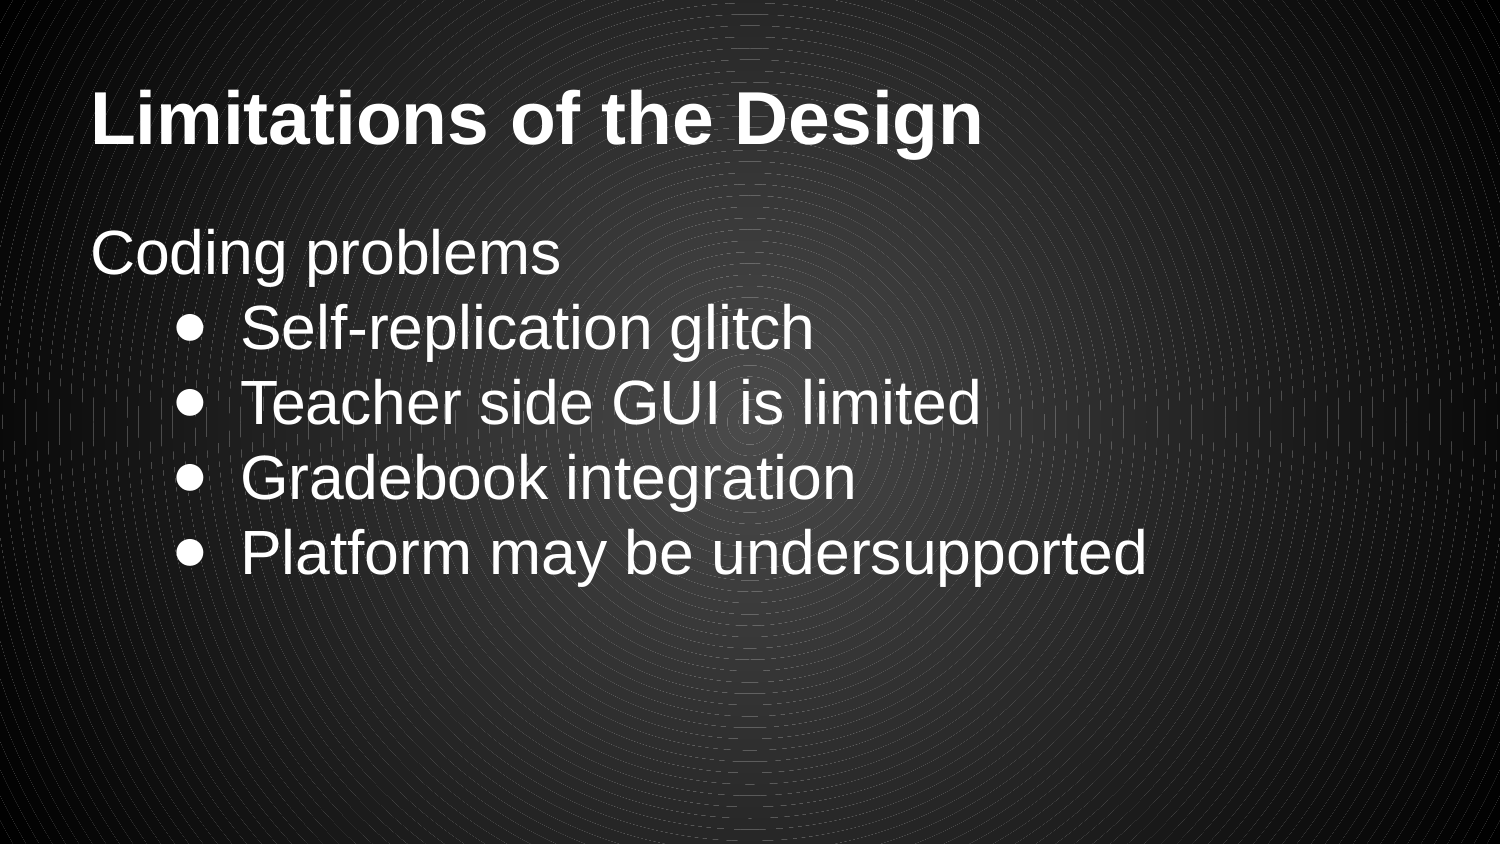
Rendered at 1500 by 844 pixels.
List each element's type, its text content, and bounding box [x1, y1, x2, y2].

title Limitations of the Design [75, 33, 1425, 175]
list Coding problems Self-replication glitch Teacher side GUI is limited Gradebook integration Platform may be undersupported [75, 196, 1425, 808]
